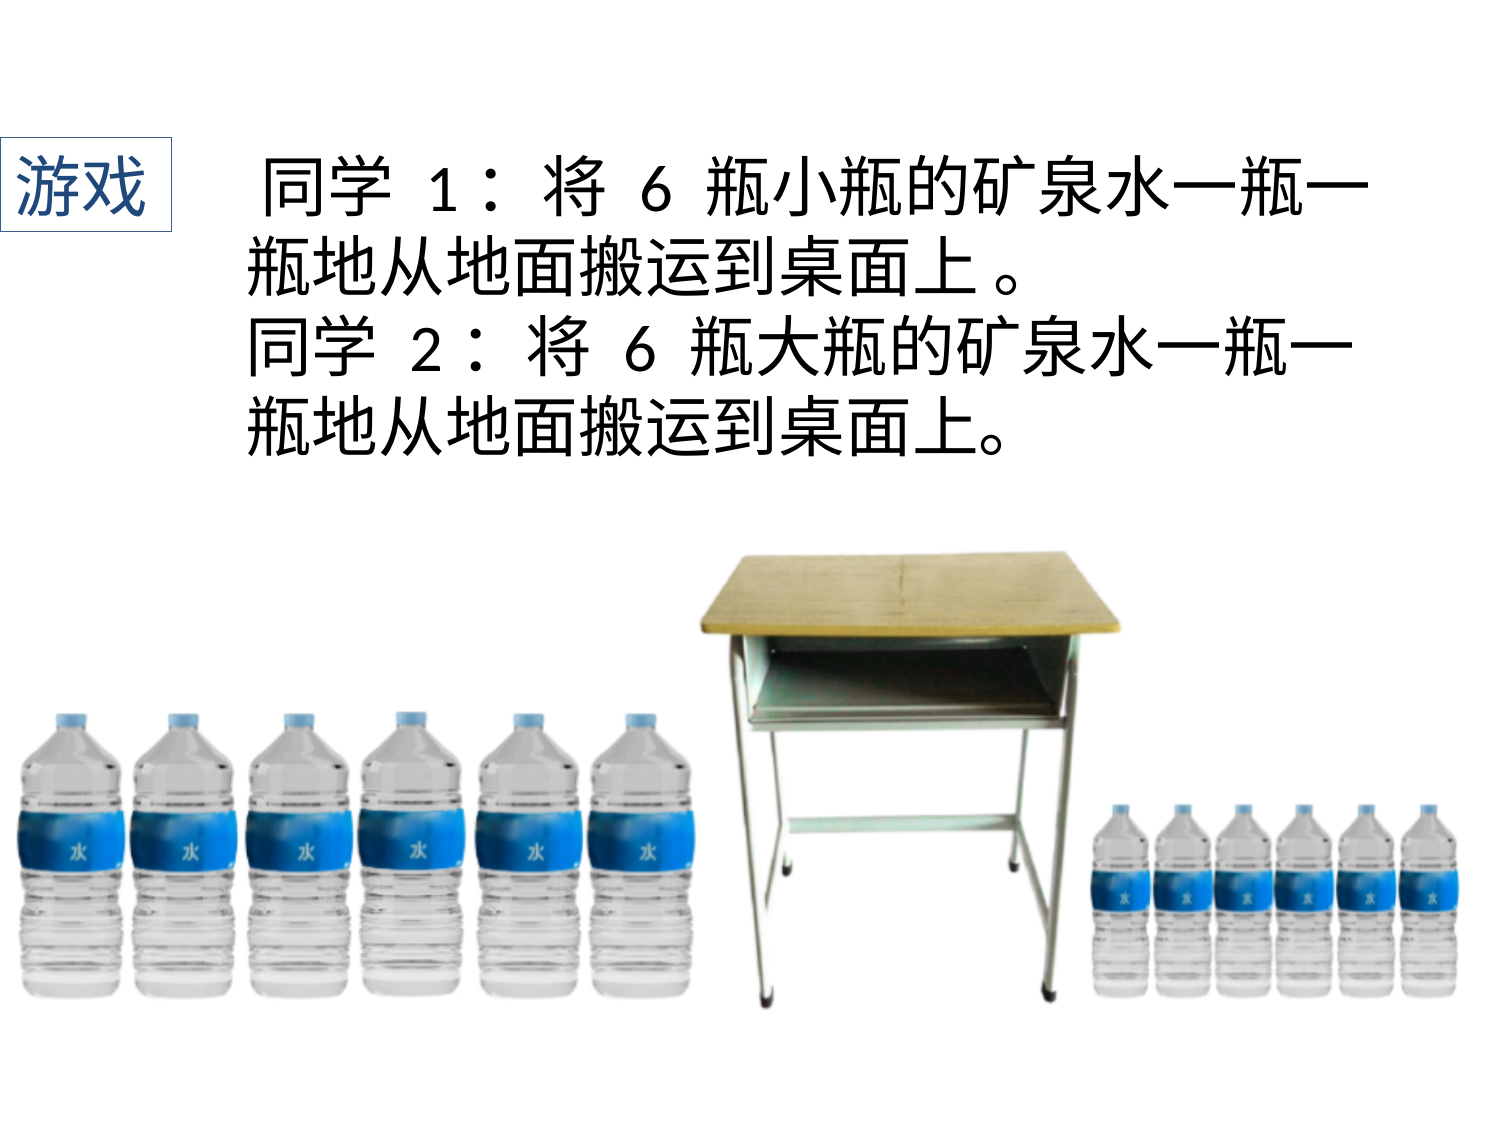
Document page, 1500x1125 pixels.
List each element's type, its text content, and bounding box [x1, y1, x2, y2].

text_box 游戏 [0, 137, 172, 232]
picture [0, 538, 1500, 1033]
text_box ﻿同学 1：将 6 瓶小瓶的矿泉水一瓶一瓶地从地面搬运到桌面上 。 同学 2：将 6 瓶大瓶的矿泉水一瓶一瓶地从地面搬运到桌面上。 [230, 137, 1412, 537]
